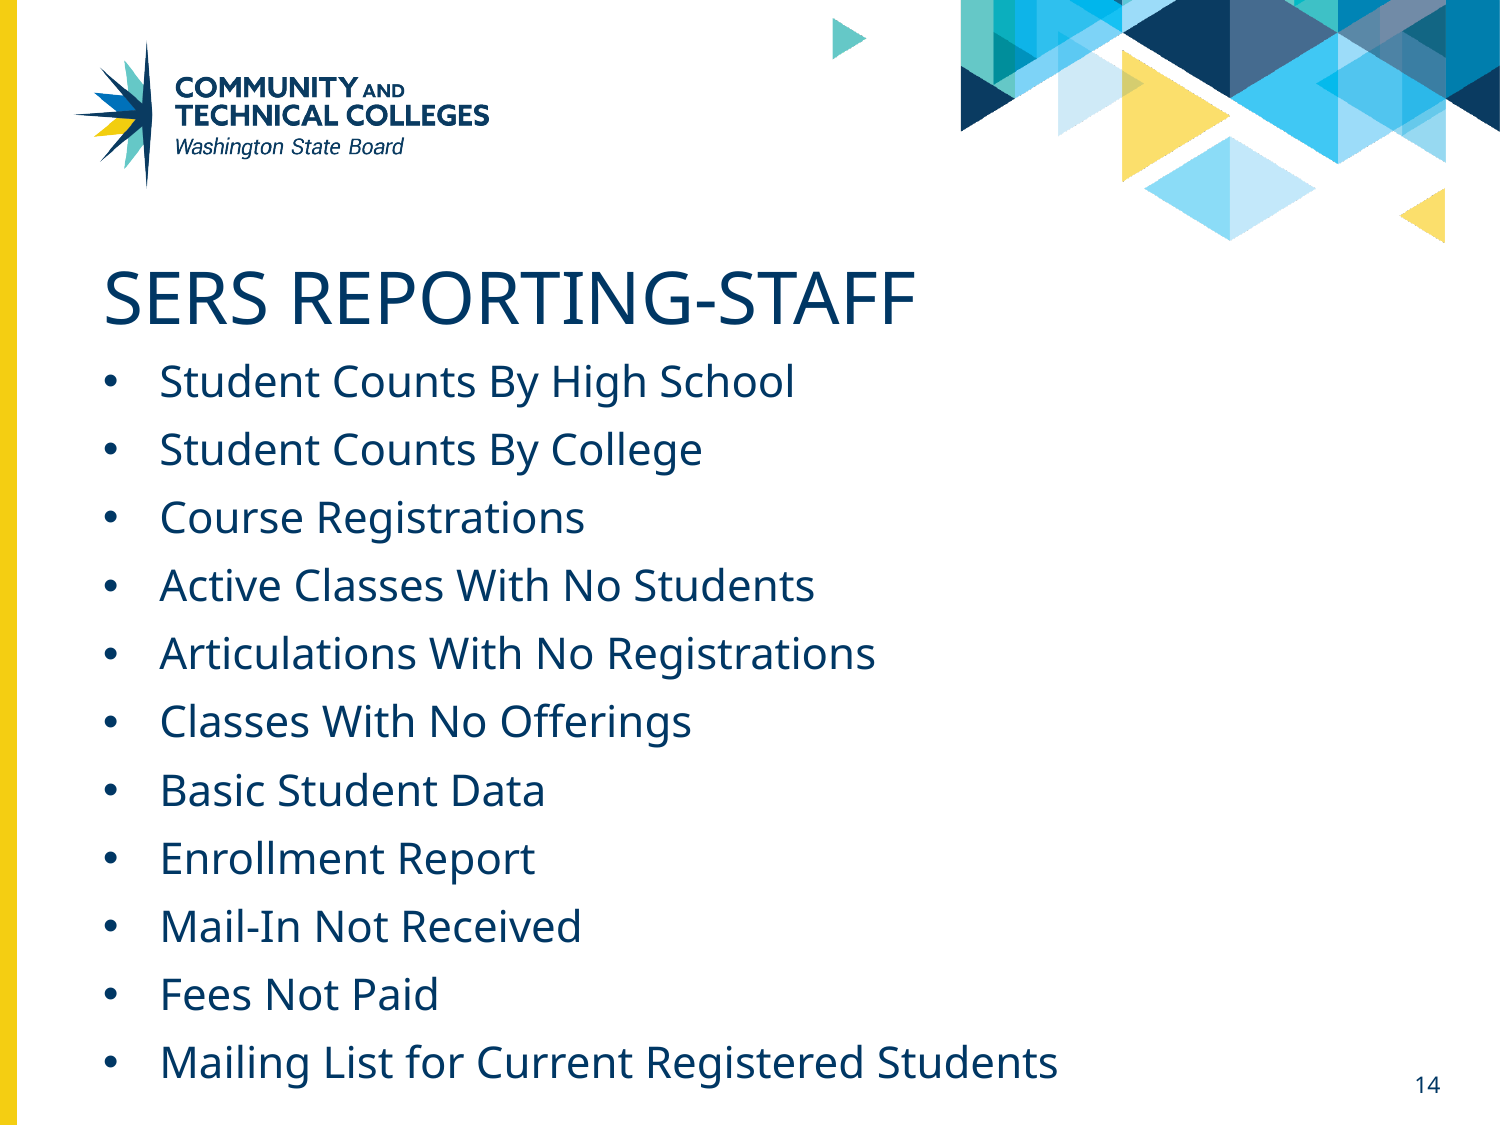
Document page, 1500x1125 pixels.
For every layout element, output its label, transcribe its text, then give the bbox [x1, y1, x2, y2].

picture [832, 0, 1500, 243]
picture [17, 25, 557, 228]
list Student Counts By High School Student Counts By College Course Registrations Active Classes With No Students Articulations With No Registrations Classes With No Offerings Basic Student Data Enrollment Report Mail-In Not Received Fees Not Paid Mailing List for Current Registered Students [88, 352, 1456, 1125]
title Sers reporting-staff [88, 254, 1456, 352]
slide_number 14 [1378, 1063, 1456, 1103]
